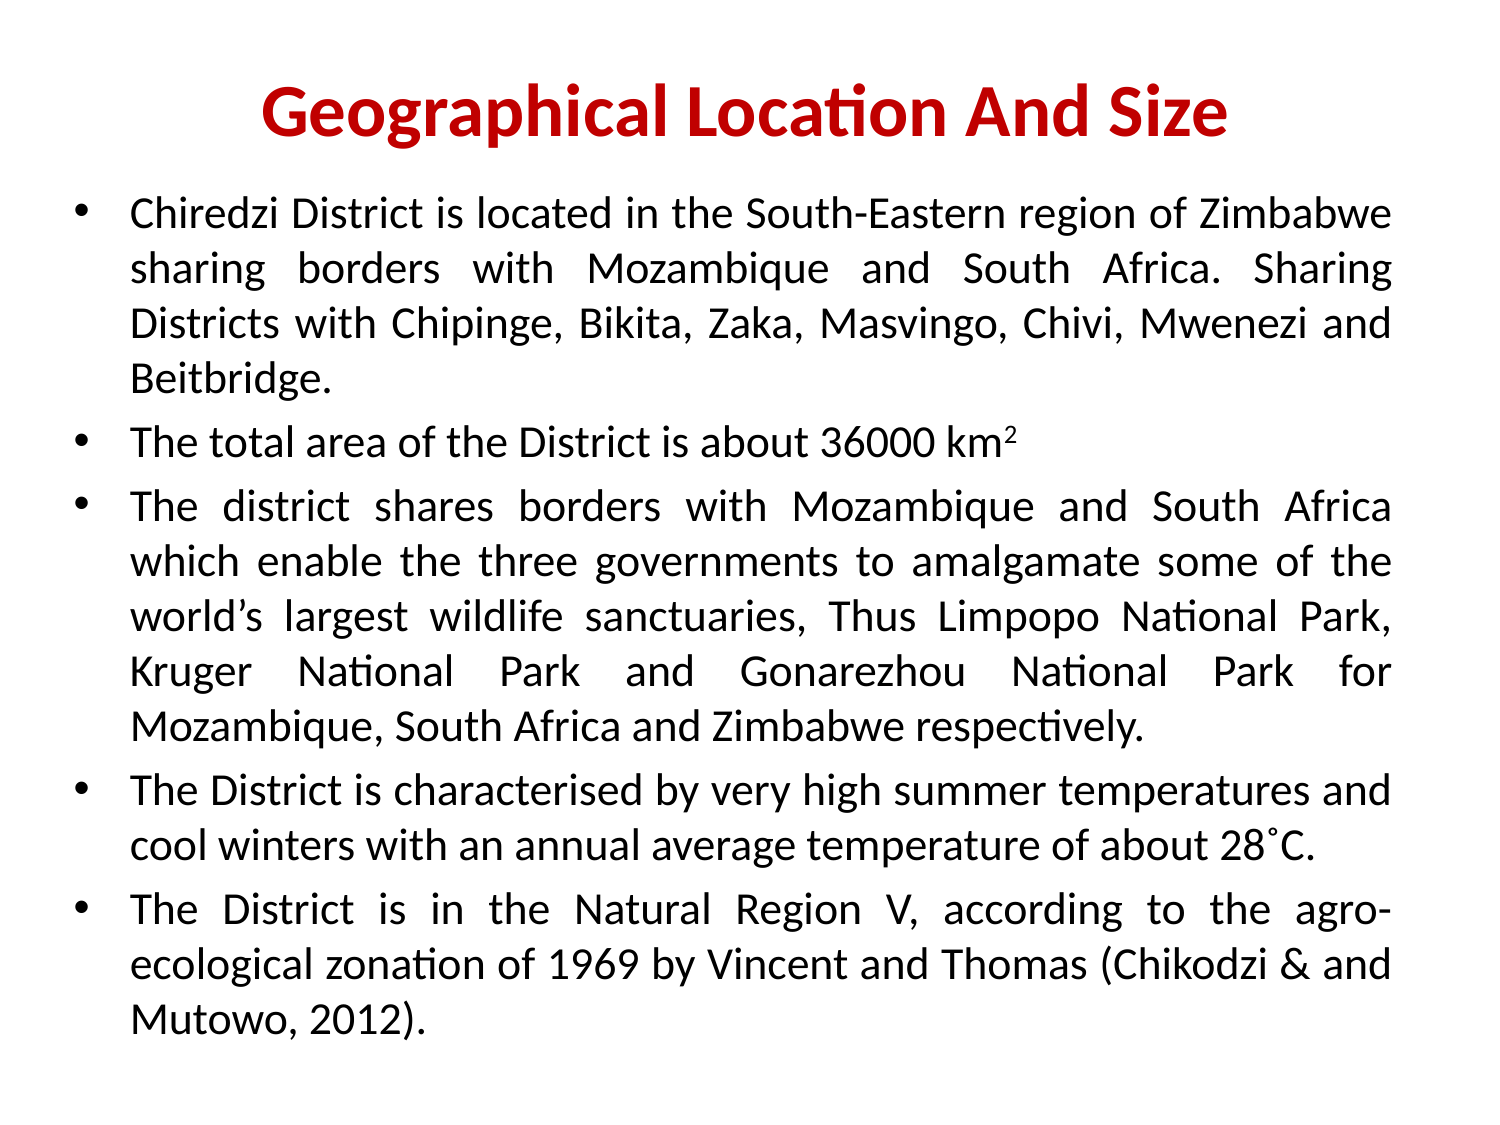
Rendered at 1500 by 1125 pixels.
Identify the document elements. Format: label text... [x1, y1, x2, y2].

title Geographical Location And Size [70, 23, 1421, 190]
list Chiredzi District is located in the South-Eastern region of Zimbabwe sharing borders with Mozambique and South Africa. Sharing Districts with Chipinge, Bikita, Zaka, Masvingo, Chivi, Mwenezi and Beitbridge. The total area of the District is about 36000 km2 The district shares borders with Mozambique and South Africa which enable the three governments to amalgamate some of the world’s largest wildlife sanctuaries, Thus Limpopo National Park, Kruger National Park and Gonarezhou National Park for Mozambique, South Africa and Zimbabwe respectively. The District is characterised by very high summer temperatures and cool winters with an annual average temperature of about 28˚C. The District is in the Natural Region V, according to the agro-ecological zonation of 1969 by Vincent and Thomas (Chikodzi & and Mutowo, 2012). [58, 174, 1409, 1091]
